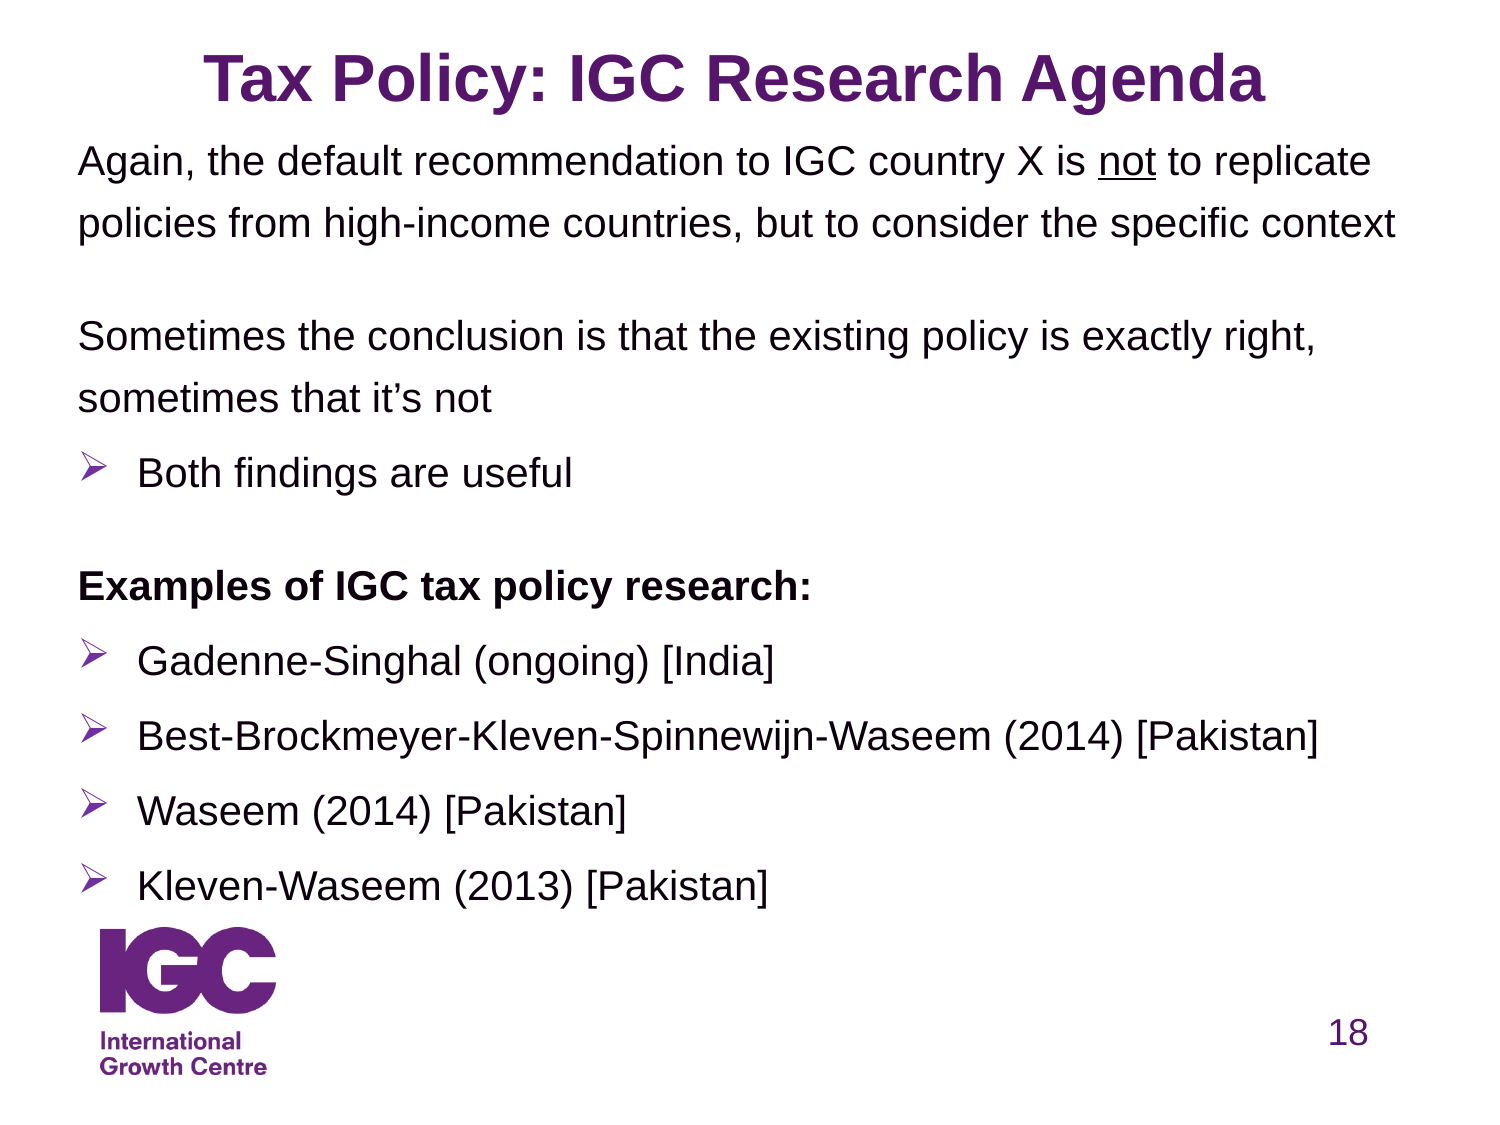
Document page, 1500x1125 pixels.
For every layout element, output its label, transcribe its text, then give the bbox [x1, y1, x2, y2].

picture [100, 976, 276, 1075]
title Tax Policy: IGC Research Agenda [98, 0, 1372, 113]
list Again, the default recommendation to IGC country X is not to replicate policies from high-income countries, but to consider the specific context Sometimes the conclusion is that the existing policy is exactly right, sometimes that it’s not Both findings are useful Examples of IGC tax policy research: Gadenne-Singhal (ongoing) [India] Best-Brockmeyer-Kleven-Spinnewijn-Waseem (2014) [Pakistan] Waseem (2014) [Pakistan] Kleven-Waseem (2013) [Pakistan] [62, 113, 1451, 976]
footer 18 [908, 1000, 1384, 1061]
